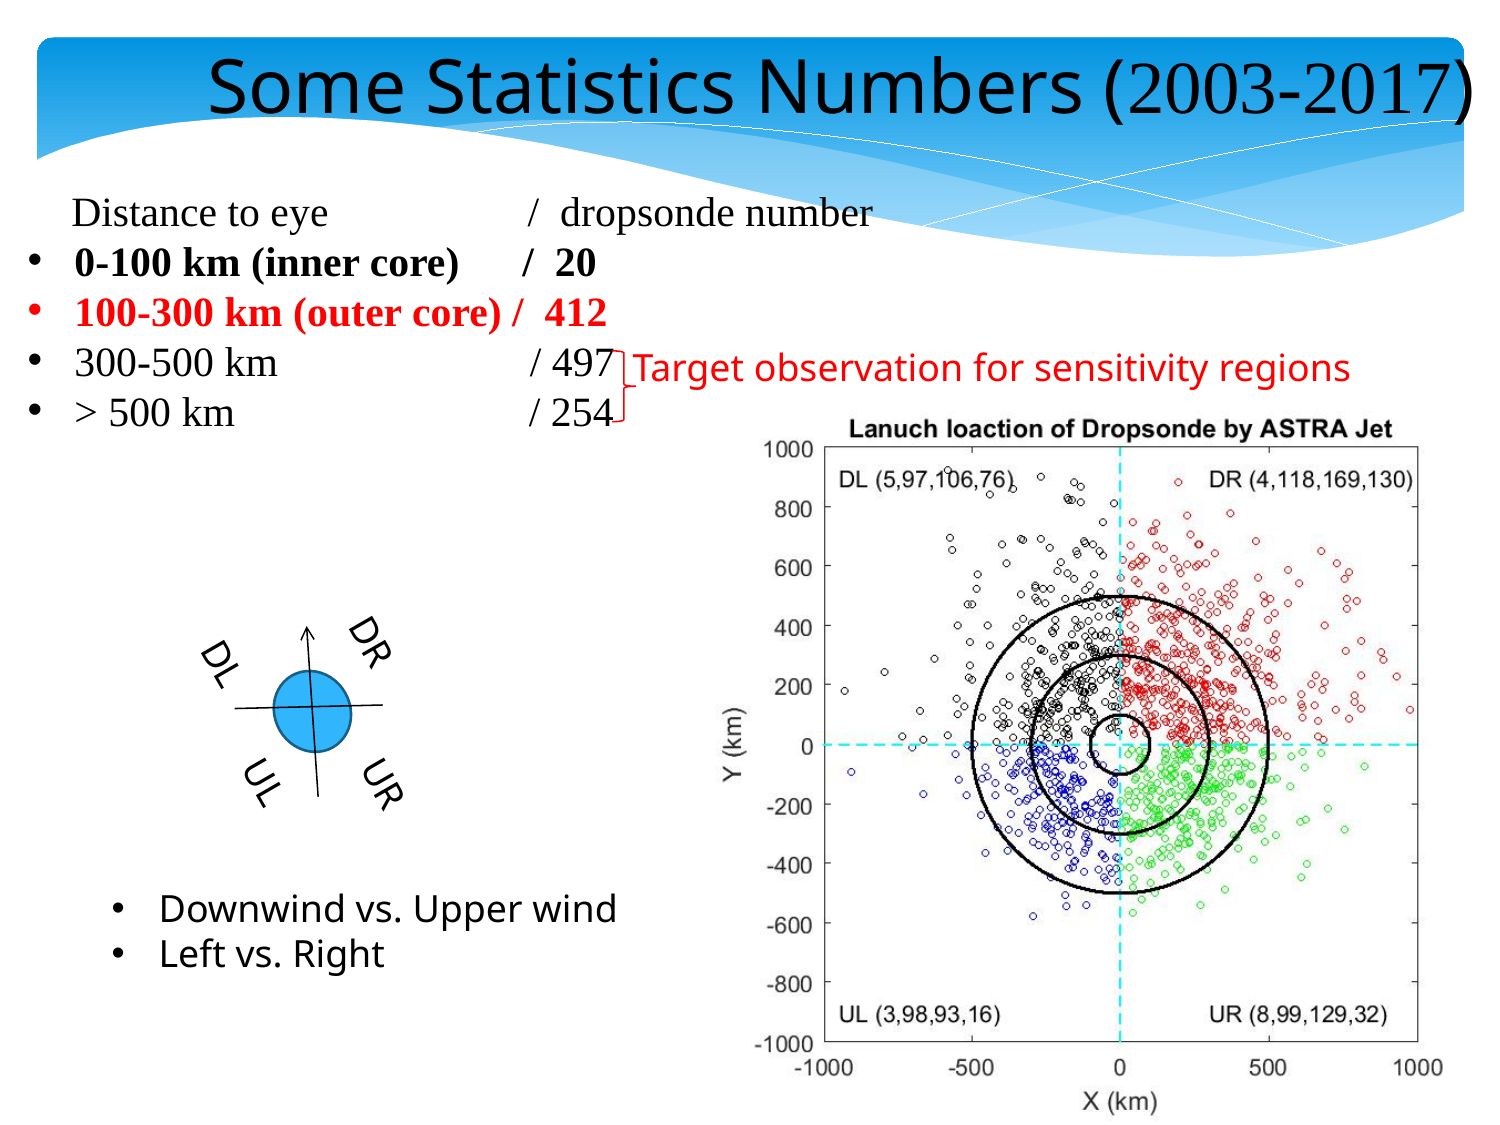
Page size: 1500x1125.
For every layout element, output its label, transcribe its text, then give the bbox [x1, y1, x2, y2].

text_box Some Statistics Numbers (2003-2017) [192, 31, 1500, 136]
text_box Downwind vs. Upper wind Left vs. Right [96, 877, 611, 983]
picture [617, 393, 1500, 1121]
text_box Target observation for sensitivity regions [618, 337, 1367, 391]
text_box [612, 350, 618, 396]
text_box Distance to eye / dropsonde number 0-100 km (inner core) / 20 100-300 km (outer core) / 412 300-500 km / 497 > 500 km / 254 [12, 177, 889, 443]
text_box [190, 603, 452, 828]
